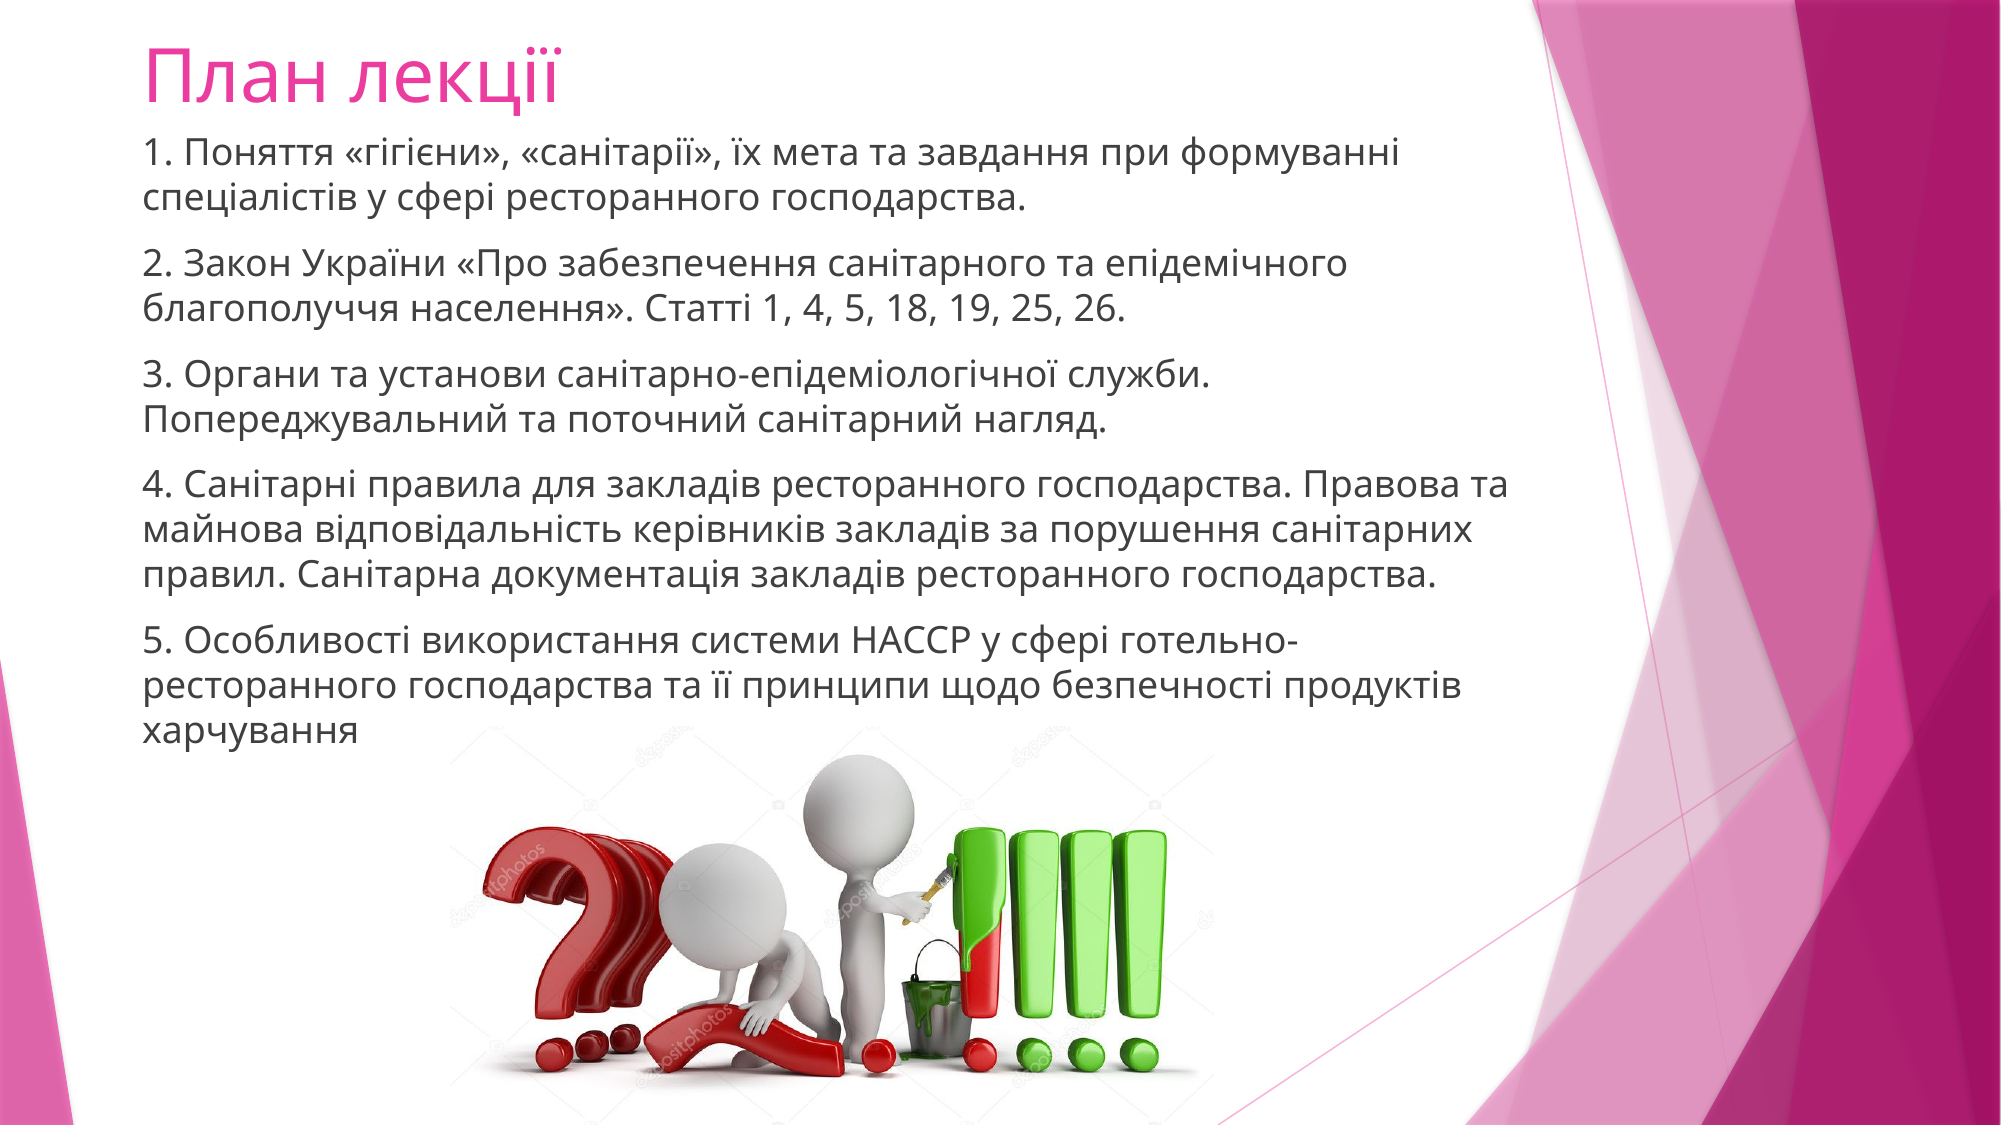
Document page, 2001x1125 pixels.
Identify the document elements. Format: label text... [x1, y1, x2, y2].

list 1. Поняття «гігієни», «санітарії», їх мета та завдання при формуванні спеціалістів у сфері ресторанного господарства. 2. Закон України «Про забезпечення санітарного та епідемічного благополуччя населення». Статті 1, 4, 5, 18, 19, 25, 26. 3. Органи та установи санітарно-епідеміологічної служби. Попереджувальний та поточний санітарний нагляд. 4. Санітарні правила для закладів ресторанного господарства. Правова та майнова відповідальність керівників закладів за порушення санітарних правил. Санітарна документація закладів ресторанного господарства. 5. Особливості використання системи НАССР у сфері готельно-ресторанного господарства та її принципи щодо безпечності продуктів харчування [127, 120, 1538, 857]
picture [449, 726, 1215, 1125]
title План лекції [127, 20, 1538, 120]
